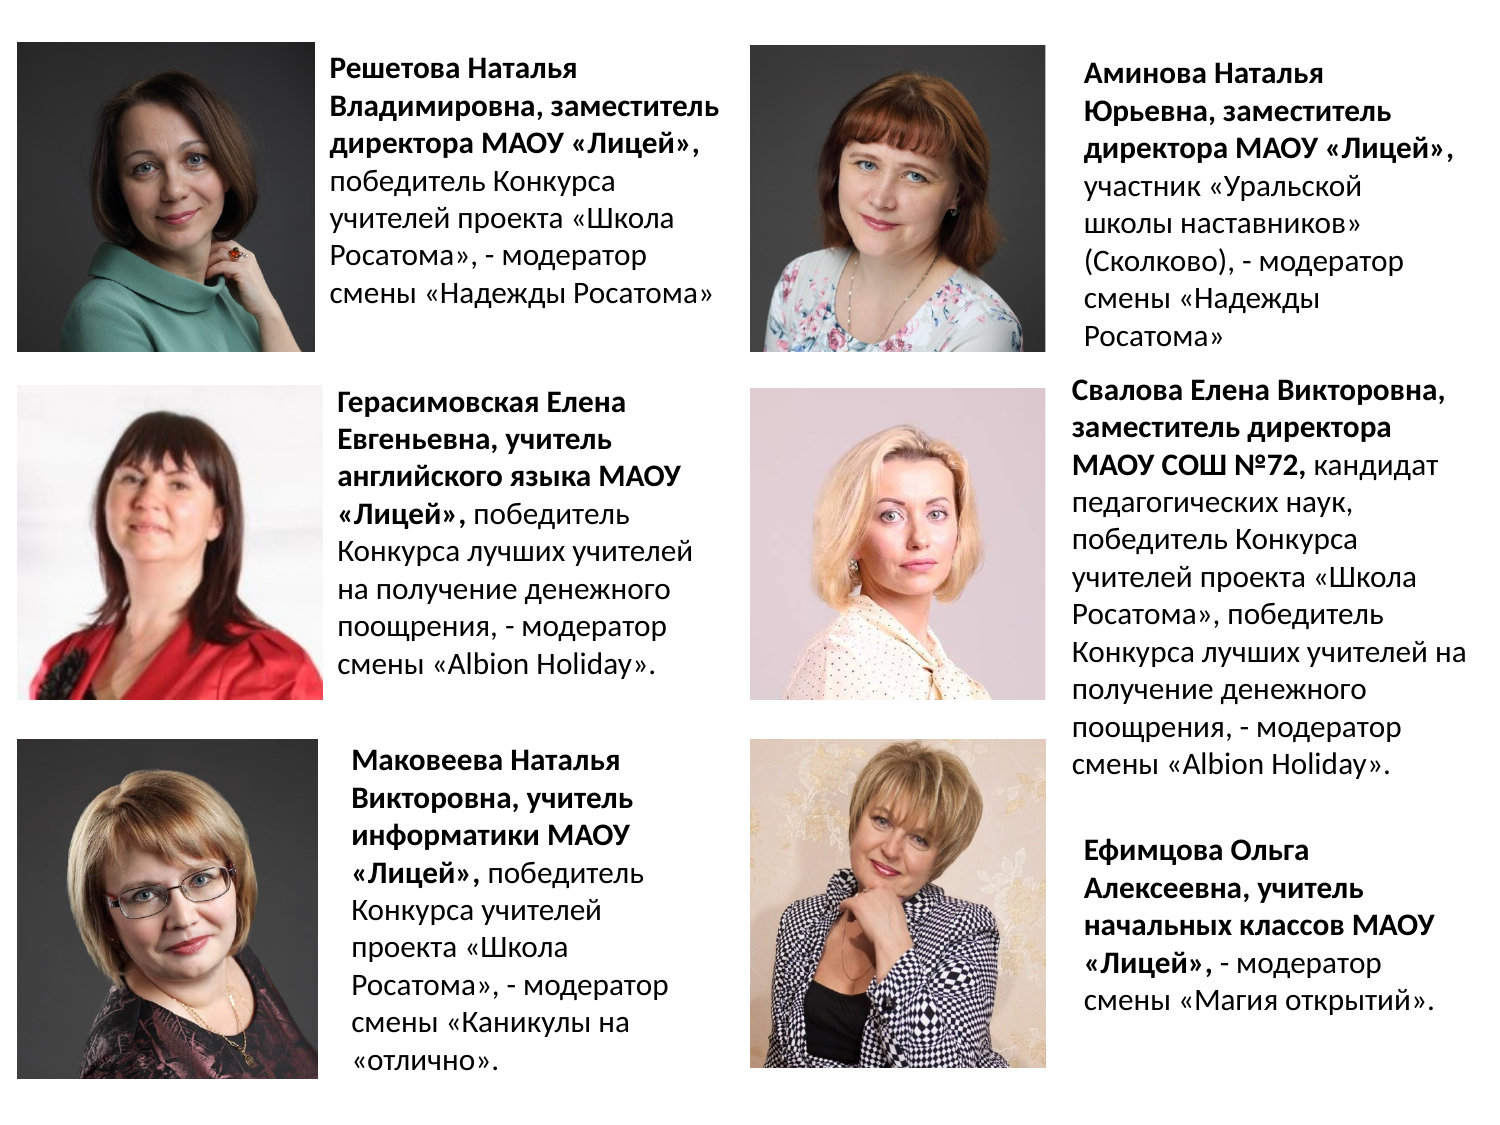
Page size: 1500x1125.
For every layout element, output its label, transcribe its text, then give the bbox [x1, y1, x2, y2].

text_box Герасимовская Елена Евгеньевна, учитель английского языка МАОУ «Лицей», победитель Конкурса лучших учителей на получение денежного поощрения, - модератор смены «Albion Holiday». [322, 373, 739, 688]
picture [749, 739, 1046, 1068]
text_box Маковеева Наталья Викторовна, учитель информатики МАОУ «Лицей», победитель Конкурса учителей проекта «Школа Росатома», - модератор смены «Каникулы на «отлично». [336, 732, 727, 1084]
picture [749, 388, 1046, 700]
text_box Решетова Наталья Владимировна, заместитель директора МАОУ «Лицей», победитель Конкурса учителей проекта «Школа Росатома», - модератор смены «Надежды Росатома» [314, 40, 750, 317]
picture [17, 42, 316, 352]
picture [17, 739, 319, 1079]
text_box Ефимцова Ольга Алексеевна, учитель начальных классов МАОУ «Лицей», - модератор смены «Магия открытий». [1068, 822, 1471, 1025]
picture [749, 45, 1046, 353]
picture [17, 385, 323, 700]
text_box Аминова Наталья Юрьевна, заместитель директора МАОУ «Лицей», участник «Уральской школы наставников» (Сколково), - модератор смены «Надежды Росатома» [1068, 45, 1471, 360]
text_box Свалова Елена Викторовна, заместитель директора МАОУ СОШ №72, кандидат педагогических наук, победитель Конкурса учителей проекта «Школа Росатома», победитель Конкурса лучших учителей на получение денежного поощрения, - модератор смены «Albion Holiday». [1057, 361, 1489, 789]
